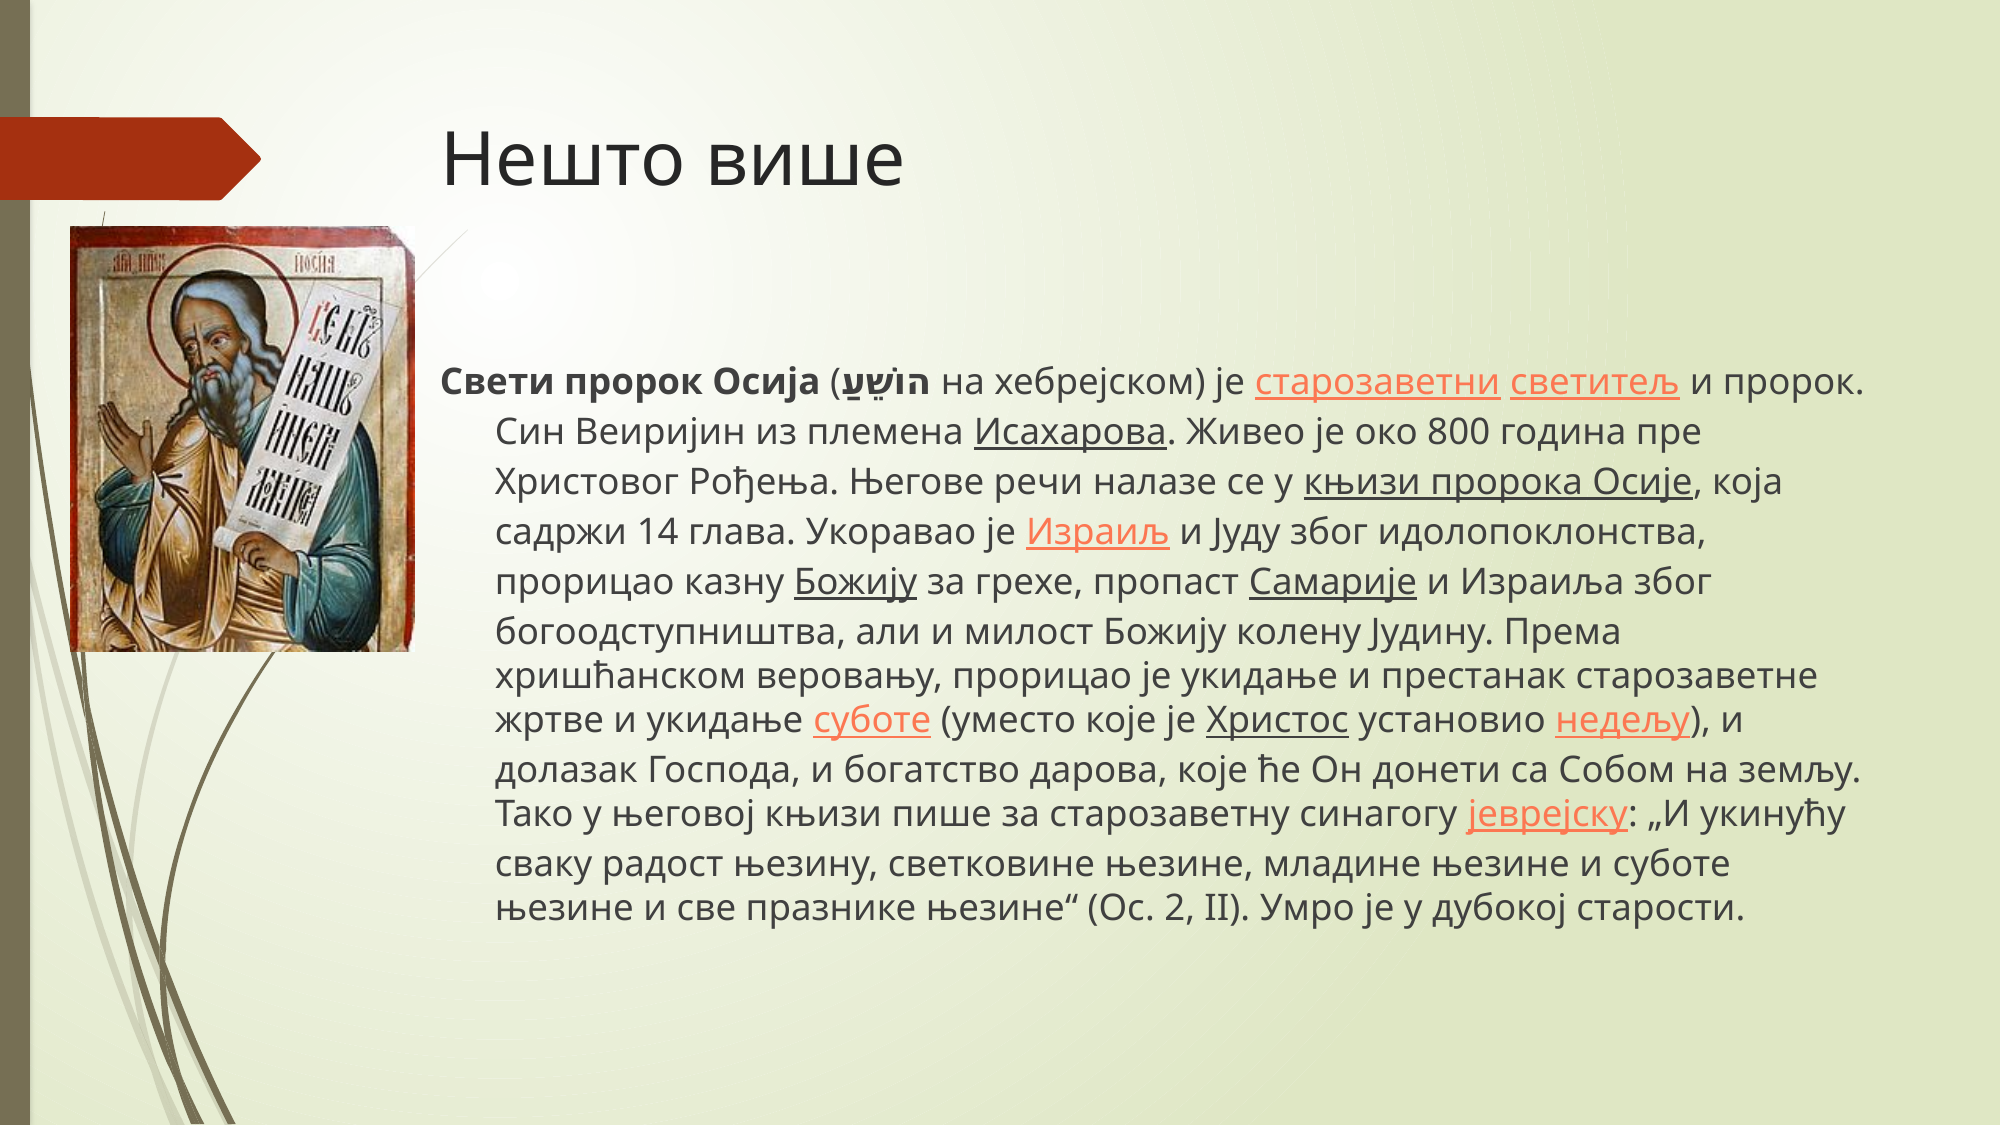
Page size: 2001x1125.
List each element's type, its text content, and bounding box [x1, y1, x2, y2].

title Нешто више [425, 102, 1888, 313]
picture [70, 226, 415, 652]
list Свети пророк Осија (הוֹשֵׁעַ на хебрејском) је старозаветни светитељ и пророк. Син Веиријин из племена Исахарова. Живео је око 800 година пре Христовог Рођења. Његове речи налазе се у књизи пророка Осије, која садржи 14 глава. Укоравао је Израиљ и Јуду због идолопоклонства, прорицао казну Божију за грехе, пропаст Самарије и Израиља због богоодступништва, али и милост Божију колену Јудину. Према хришћанском веровању, прорицао је укидање и престанак старозаветне жртве и укидање суботе (уместо које је Христос установио недељу), и долазак Господа, и богатство дарова, које ће Он донети са Собом на земљу. Тако у његовој књизи пише за старозаветну синагогу јеврејску: „И укинућу сваку радост њезину, светковине њезине, младине њезине и суботе њезине и све празнике њезине“ (Ос. 2, II). Умро је у дубокој старости. [424, 350, 1888, 970]
